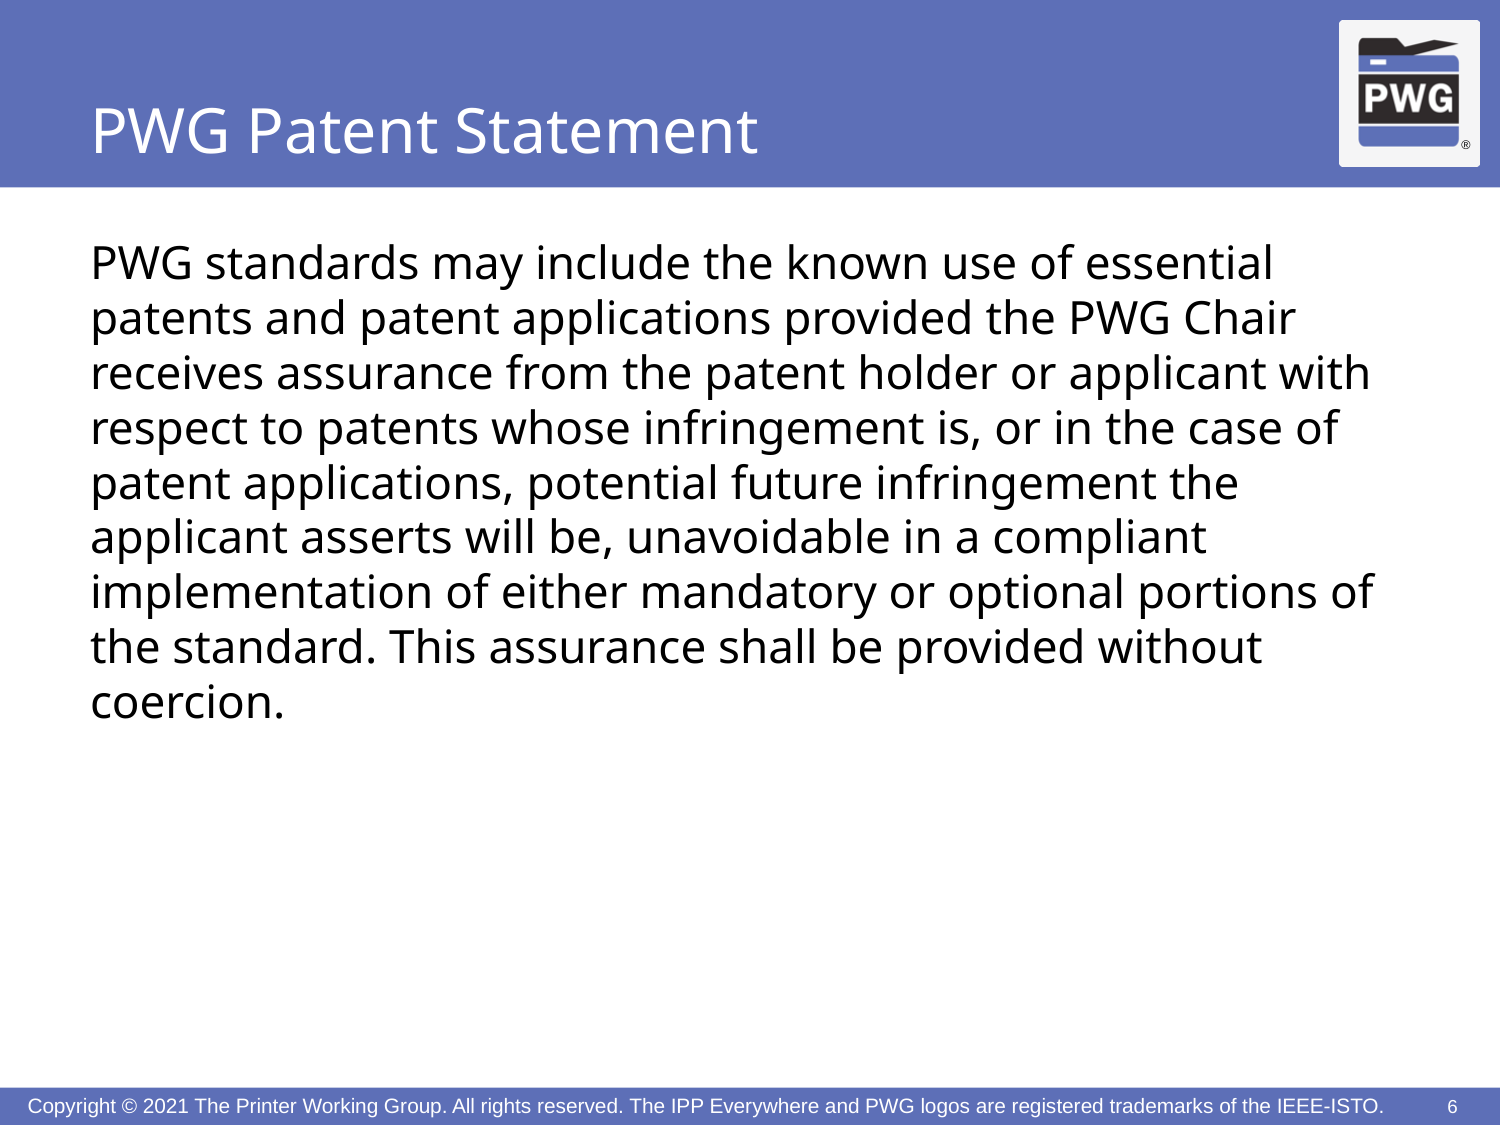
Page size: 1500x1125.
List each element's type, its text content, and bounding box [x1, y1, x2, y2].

slide_number 6 [1405, 1087, 1500, 1125]
picture [1339, 20, 1480, 167]
list PWG standards may include the known use of essential patents and patent applications provided the PWG Chair receives assurance from the patent holder or applicant with respect to patents whose infringement is, or in the case of patent applications, potential future infringement the applicant asserts will be, unavoidable in a compliant implementation of either mandatory or optional portions of the standard. This assurance shall be provided without coercion. [74, 224, 1426, 1068]
title PWG Patent Statement [74, 7, 1318, 175]
